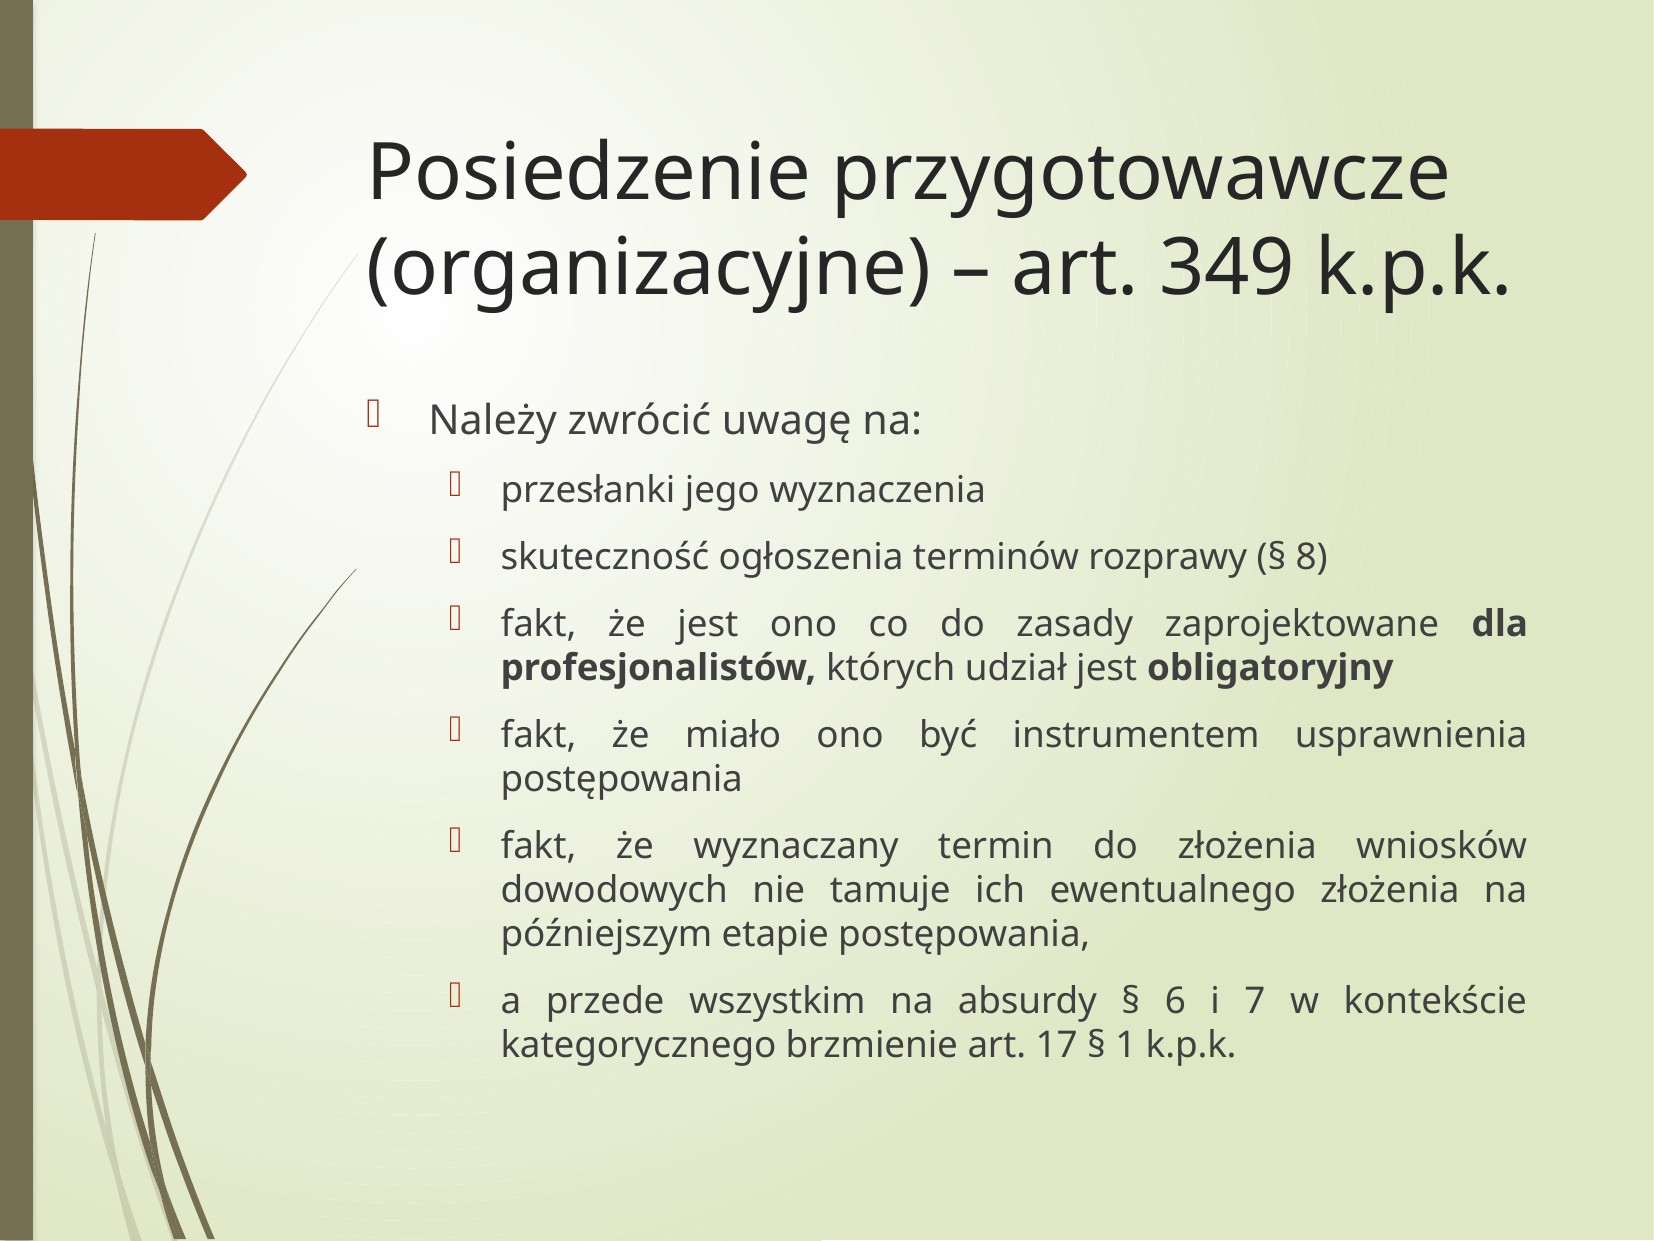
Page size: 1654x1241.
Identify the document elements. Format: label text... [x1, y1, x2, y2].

list Należy zwrócić uwagę na: przesłanki jego wyznaczenia skuteczność ogłoszenia terminów rozprawy (§ 8) fakt, że jest ono co do zasady zaprojektowane dla profesjonalistów, których udział jest obligatoryjny fakt, że miało ono być instrumentem usprawnienia postępowania fakt, że wyznaczany termin do złożenia wniosków dowodowych nie tamuje ich ewentualnego złożenia na późniejszym etapie postępowania, a przede wszystkim na absurdy § 6 i 7 w kontekście kategorycznego brzmienie art. 17 § 1 k.p.k. [351, 385, 1544, 1199]
title Posiedzenie przygotowawcze (organizacyjne) – art. 349 k.p.k. [351, 112, 1544, 345]
